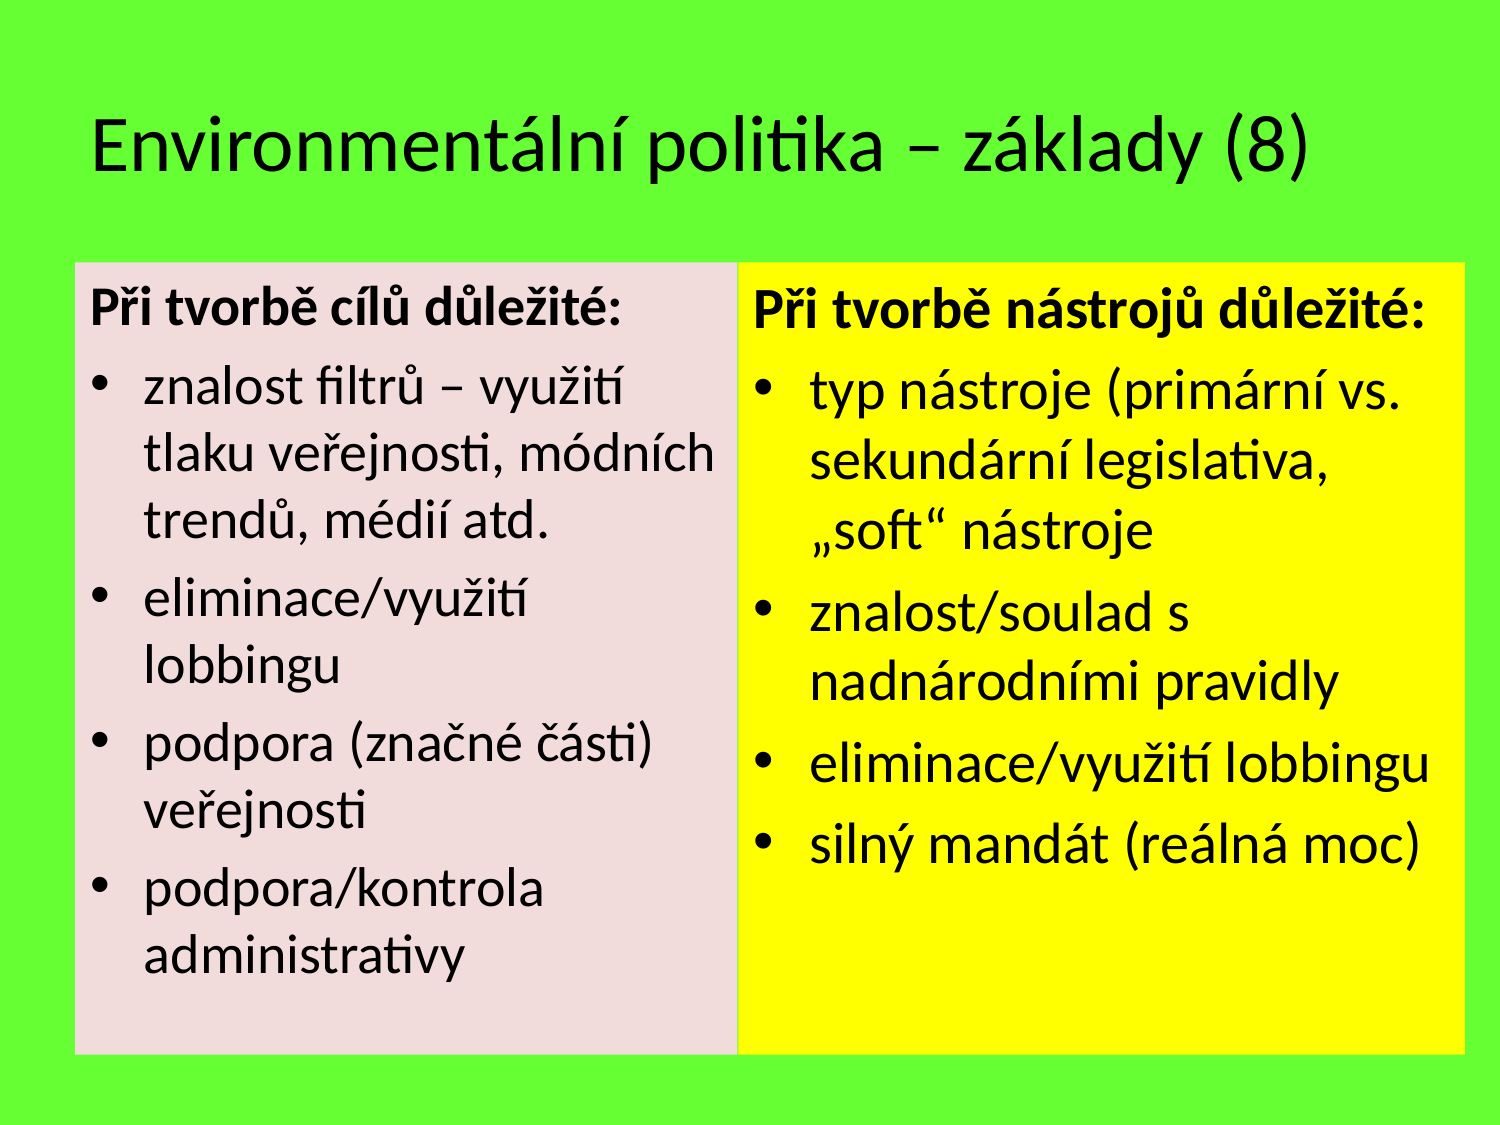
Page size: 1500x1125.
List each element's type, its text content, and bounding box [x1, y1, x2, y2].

list Při tvorbě cílů důležité: znalost filtrů – využití tlaku veřejnosti, módních trendů, médií atd. eliminace/využití lobbingu podpora (značné části) veřejnosti podpora/kontrola administrativy [74, 262, 738, 1055]
list Při tvorbě nástrojů důležité: typ nástroje (primární vs. sekundární legislativa, „soft“ nástroje znalost/soulad s nadnárodními pravidly eliminace/využití lobbingu silný mandát (reálná moc) [738, 262, 1466, 1055]
title Environmentální politika – základy (8) [74, 44, 1426, 233]
